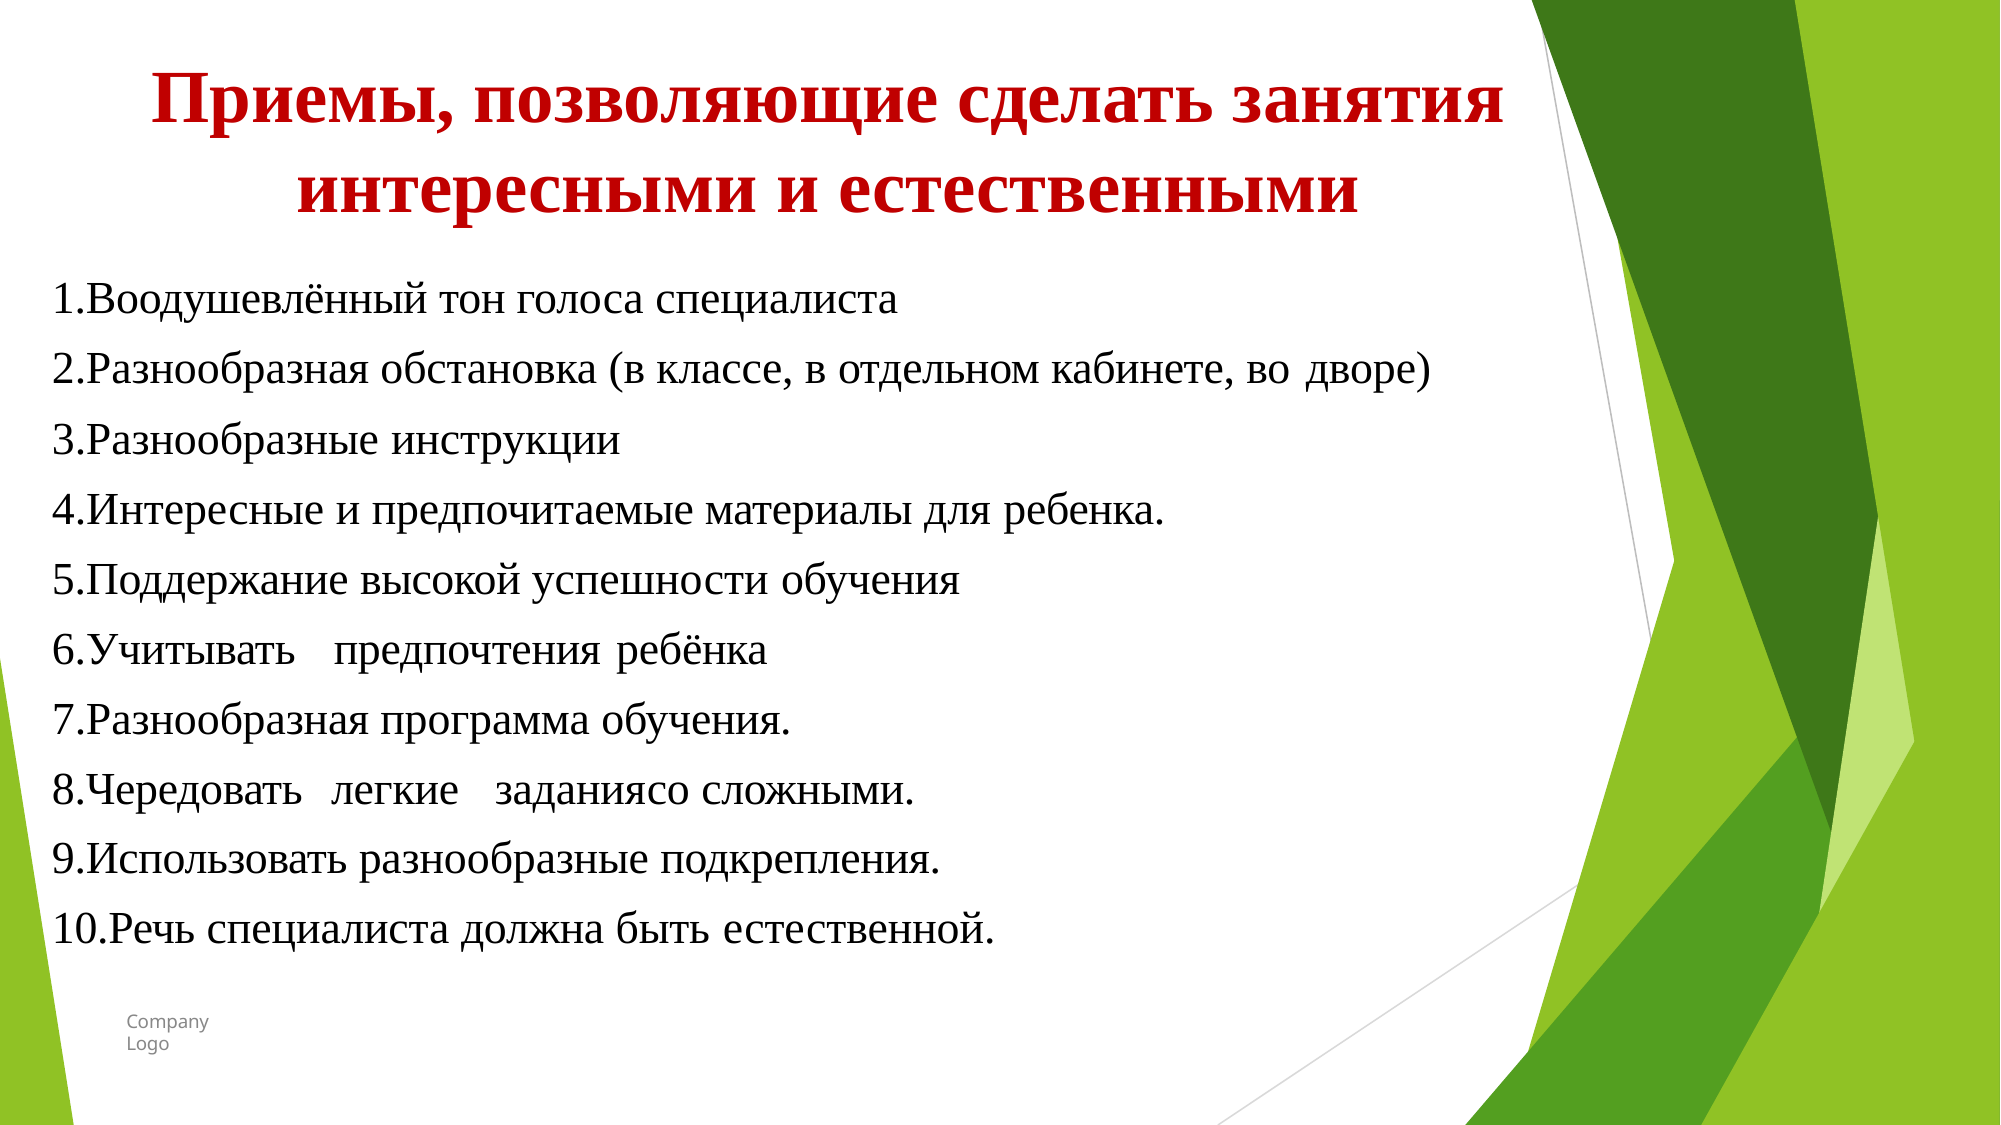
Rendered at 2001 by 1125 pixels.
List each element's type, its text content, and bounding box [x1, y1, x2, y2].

text_box 1.Воодушевлённый тон голоса специалиста 2.Разнообразная обстановка (в классе, в отдельном кабинете, во дворе) 3.Разнообразные инструкции 4.Интересные и предпочитаемые материалы для ребенка. 5.Поддержание высокой успешности обучения 6.Учитывать предпочтения ребёнка 7.Разнообразная программа обучения. 8.Чередовать легкие задания со сложными. 9.Использовать разнообразные подкрепления. 10.Речь специалиста должна быть естественной. [49, 267, 1443, 953]
text_box Company Logo [124, 1009, 250, 1055]
title Приемы, позволяющие сделать занятия интересными и естественными [146, 47, 1510, 236]
